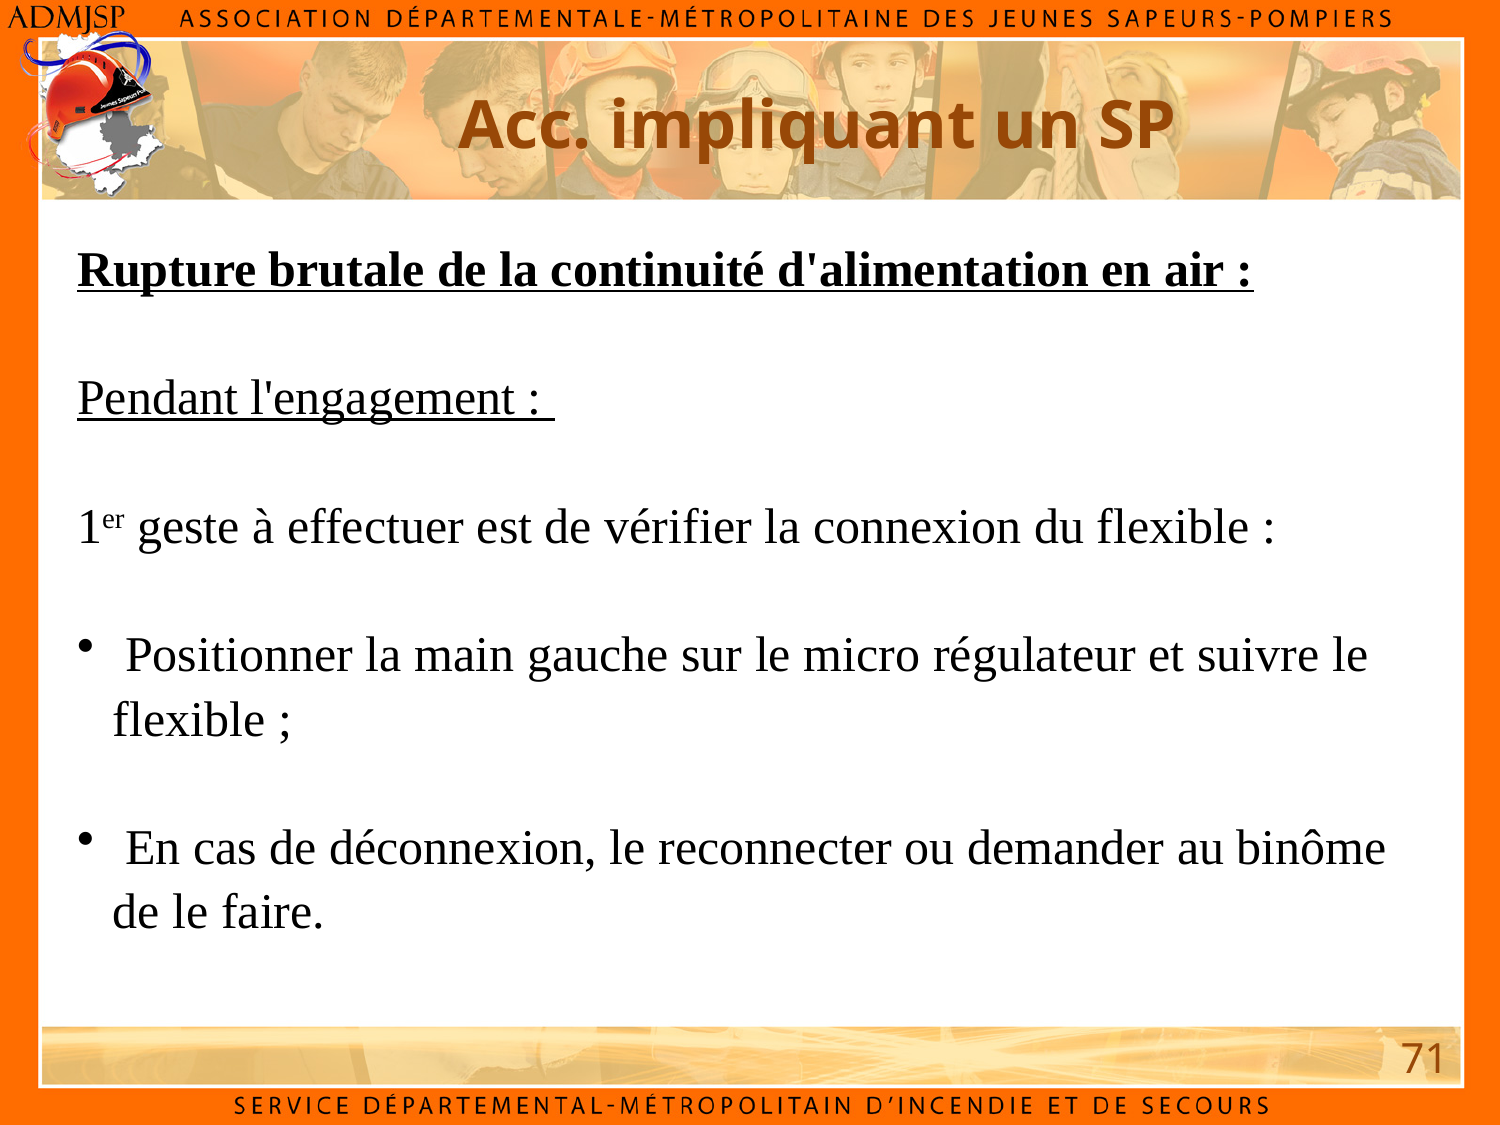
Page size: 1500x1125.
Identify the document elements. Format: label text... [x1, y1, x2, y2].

picture [0, 0, 1500, 1125]
text_box Rupture brutale de la continuité d'alimentation en air : Pendant l'engagement : 1er geste à effectuer est de vérifier la connexion du flexible : Positionner la main gauche sur le micro régulateur et suivre le flexible ; En cas de déconnexion, le reconnecter ou demander au binôme de le faire. [62, 224, 1406, 946]
text_box 71 [1113, 1029, 1464, 1090]
text_box Acc. impliquant un SP [183, 45, 1453, 200]
